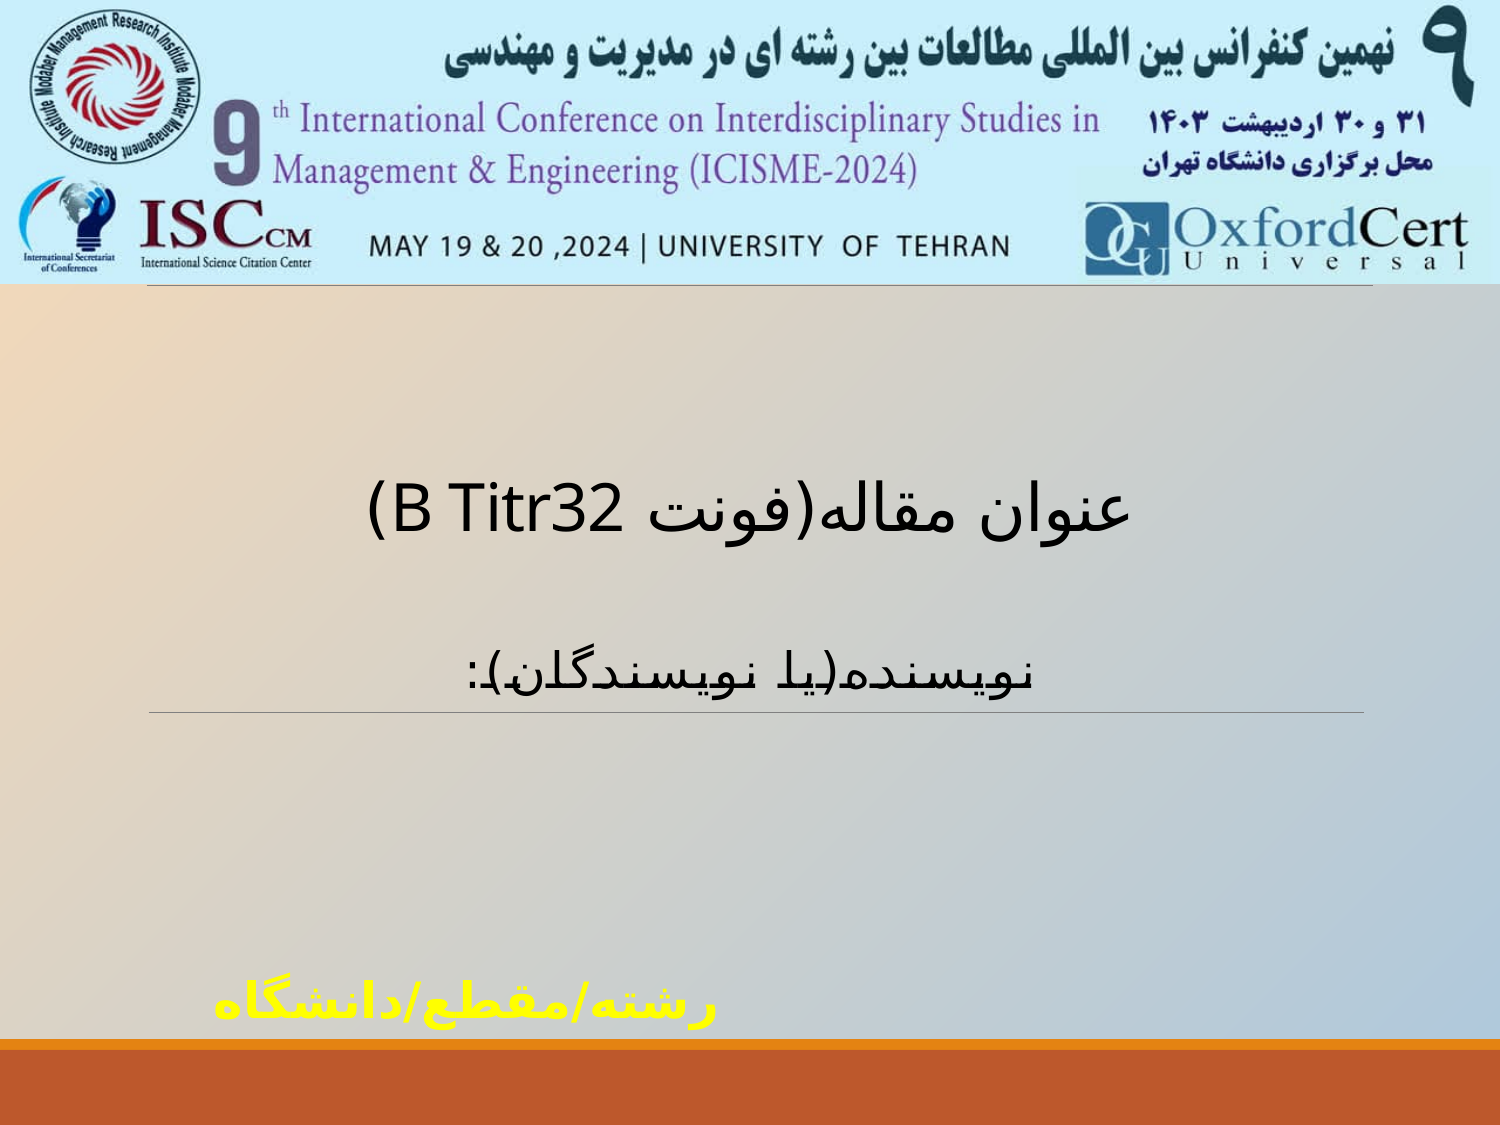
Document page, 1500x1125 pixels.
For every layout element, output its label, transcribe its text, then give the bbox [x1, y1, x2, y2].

subtitle نویسنده(یا نویسندگان): [112, 637, 1388, 835]
text_box رشته/مقطع/دانشگاه [35, 960, 727, 1090]
title عنوان مقاله(فونت B Titr32) [112, 332, 1388, 633]
picture [0, 0, 1500, 285]
